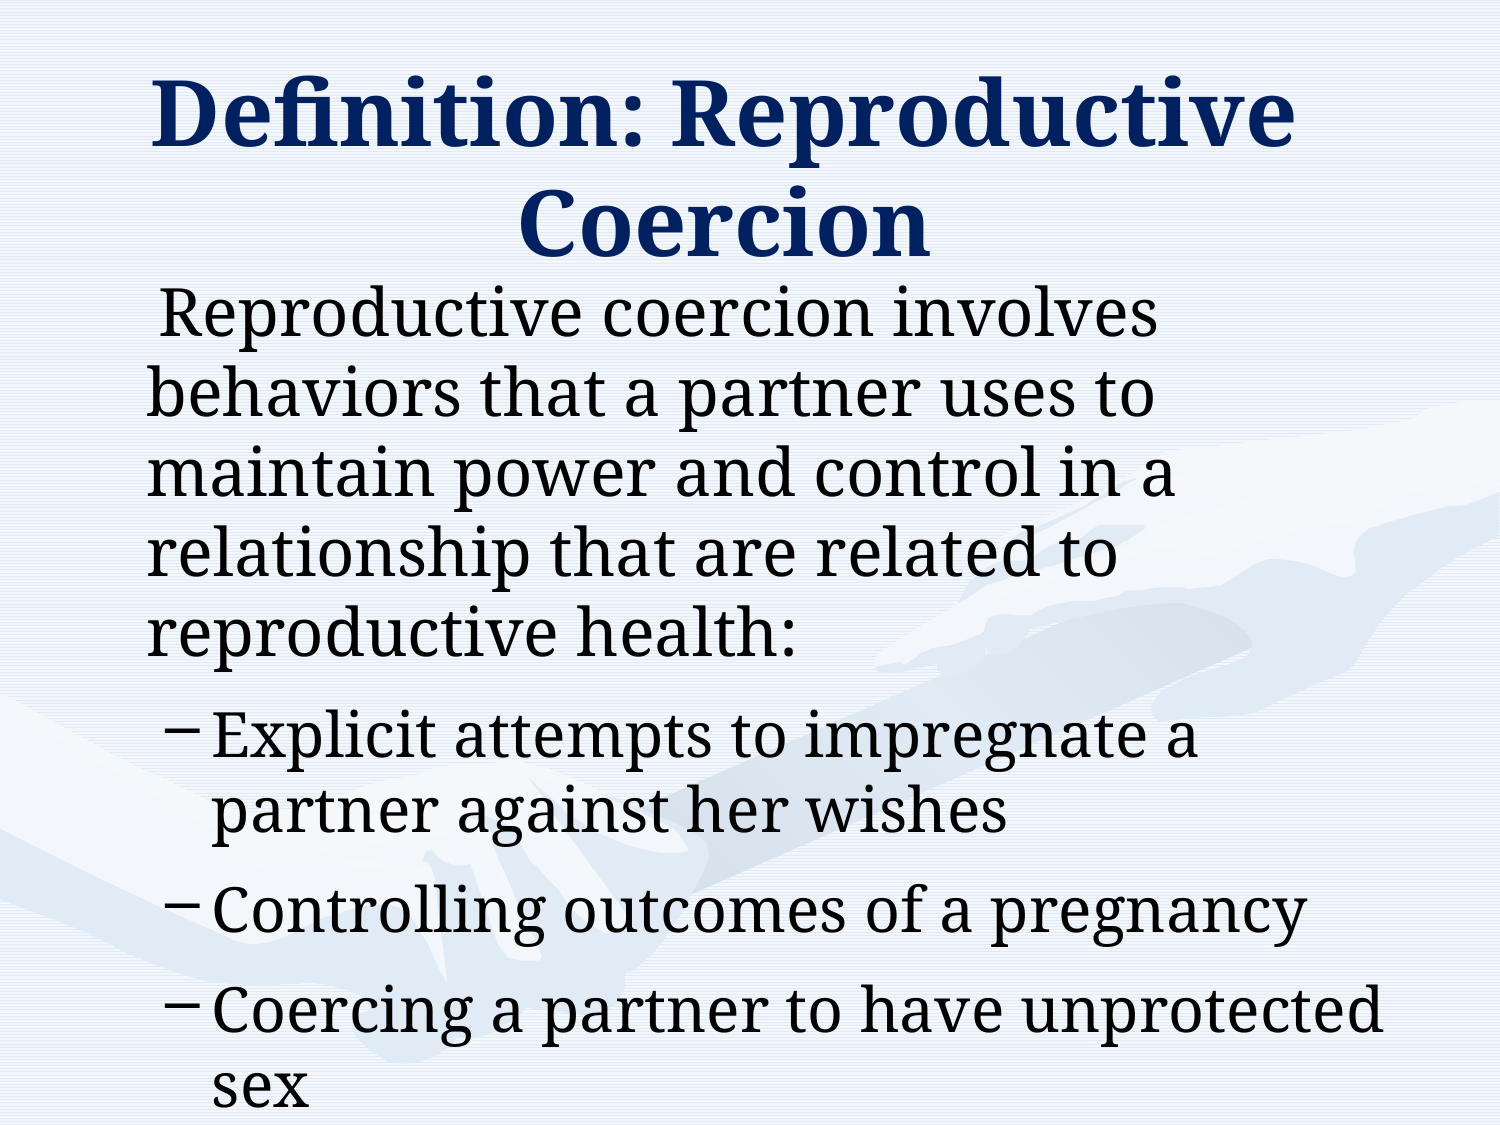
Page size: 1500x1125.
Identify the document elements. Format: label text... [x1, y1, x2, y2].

list Reproductive coercion involves behaviors that a partner uses to maintain power and control in a relationship that are related to reproductive health: Explicit attempts to impregnate a partner against her wishes Controlling outcomes of a pregnancy Coercing a partner to have unprotected sex Interfering with birth control methods [74, 262, 1426, 1125]
title Definition: Reproductive Coercion [49, 49, 1401, 280]
